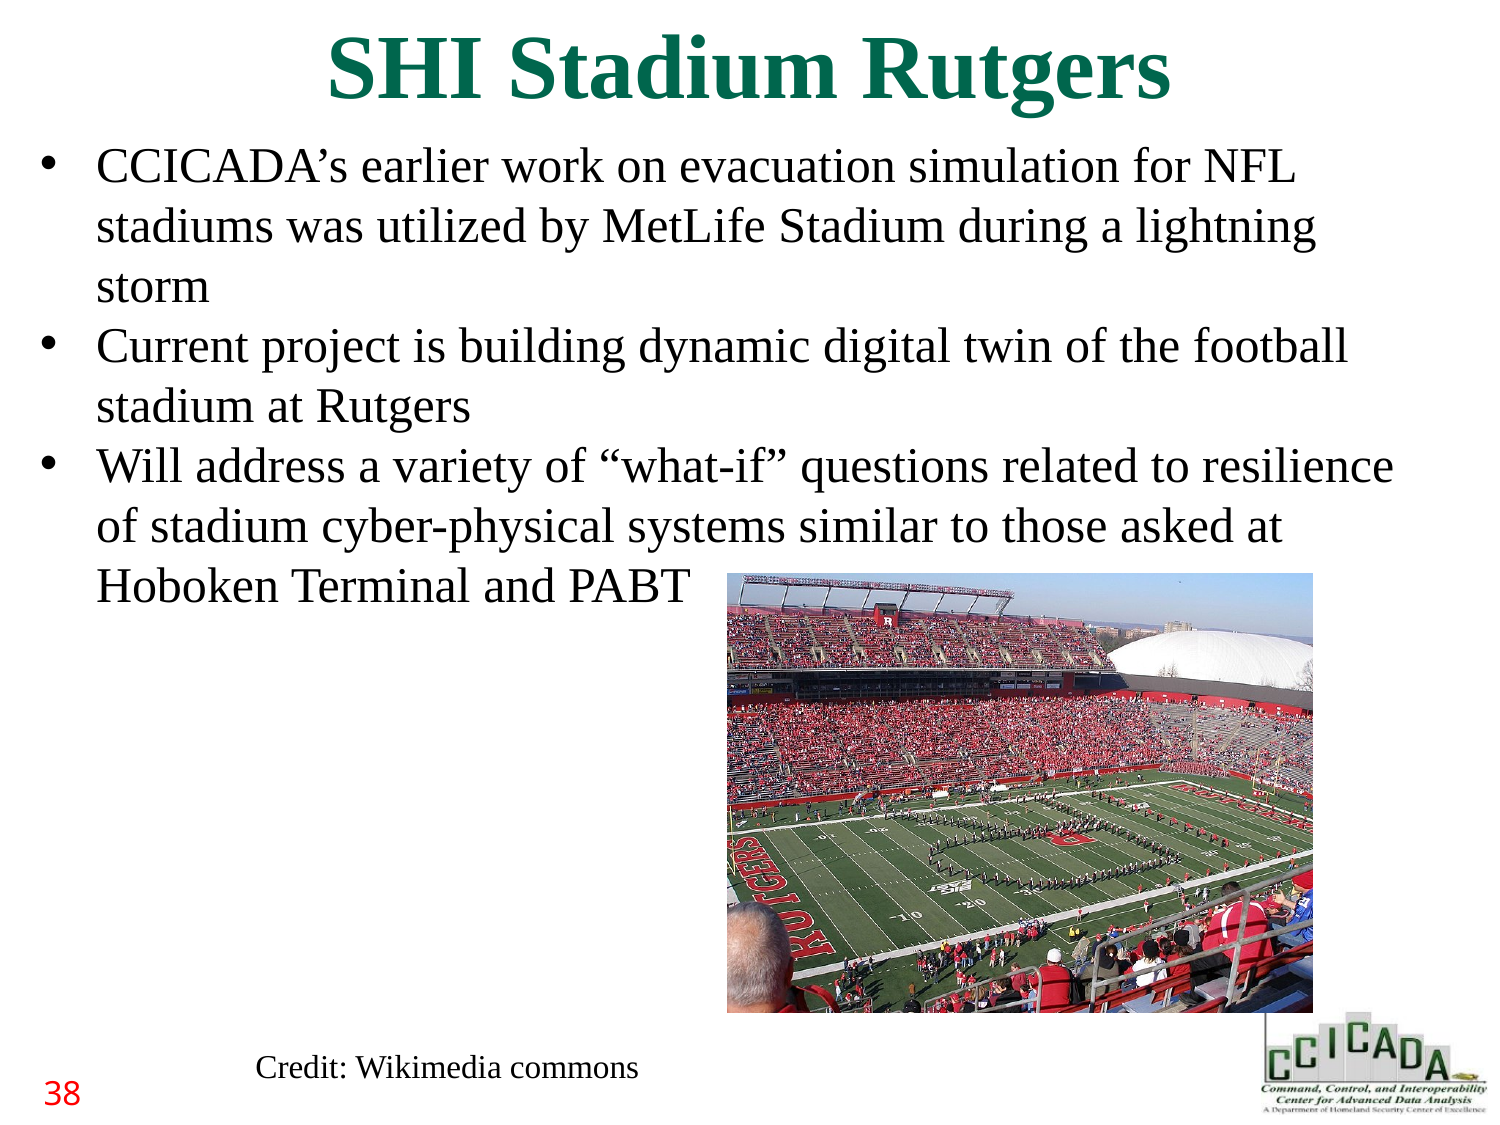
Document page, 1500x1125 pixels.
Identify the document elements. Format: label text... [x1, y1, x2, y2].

text_box Credit: Wikimedia commons [240, 1037, 655, 1093]
text_box 38 [0, 1065, 238, 1125]
picture [727, 573, 1488, 1115]
text_box SHI Stadium Rutgers [24, 0, 1475, 138]
text_box CCICADA’s earlier work on evacuation simulation for NFL stadiums was utilized by MetLife Stadium during a lightning storm Current project is building dynamic digital twin of the football stadium at Rutgers Will address a variety of “what-if” questions related to resilience of stadium cyber-physical systems similar to those asked at Hoboken Terminal and PABT [24, 138, 1425, 750]
